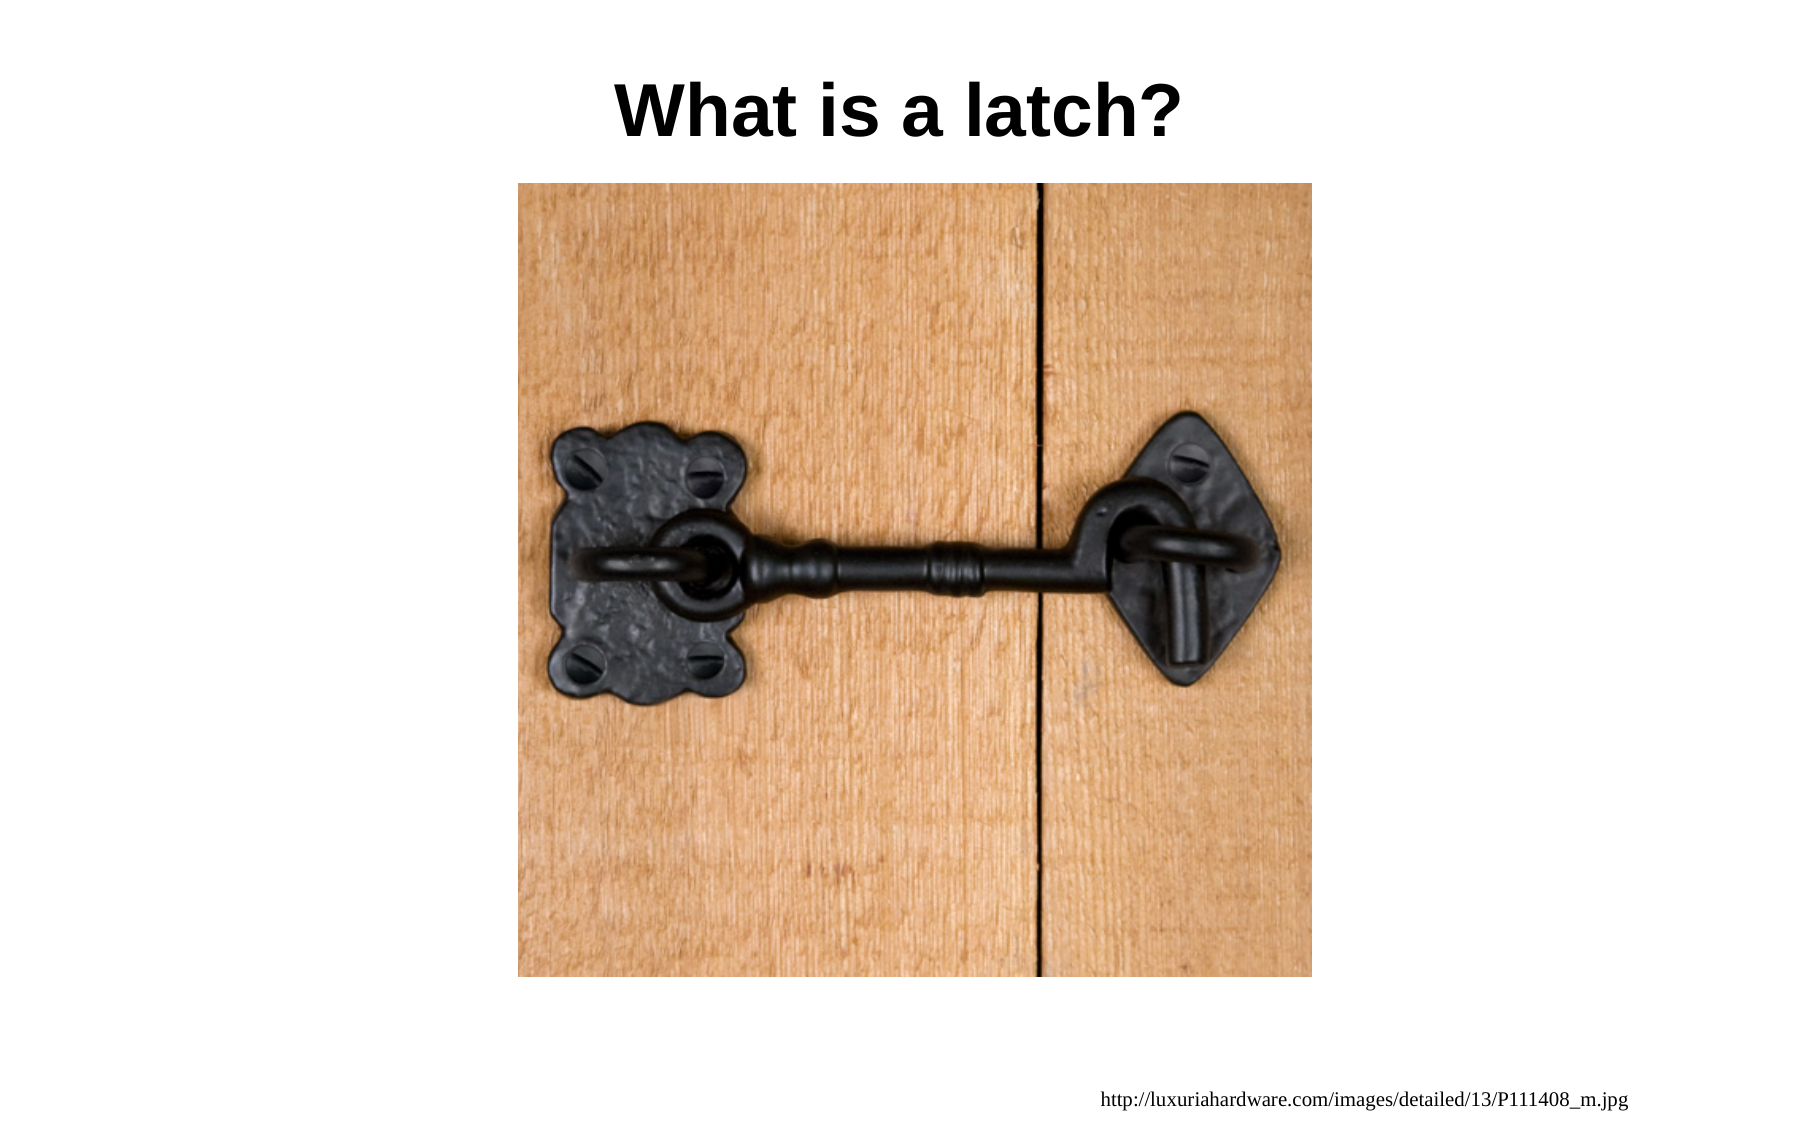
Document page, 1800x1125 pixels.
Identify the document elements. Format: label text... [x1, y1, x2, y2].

picture [517, 183, 1312, 978]
text_box http://luxuriahardware.com/images/detailed/13/P111408_m.jpg [1085, 1078, 1644, 1119]
title What is a latch? [0, 50, 1800, 163]
